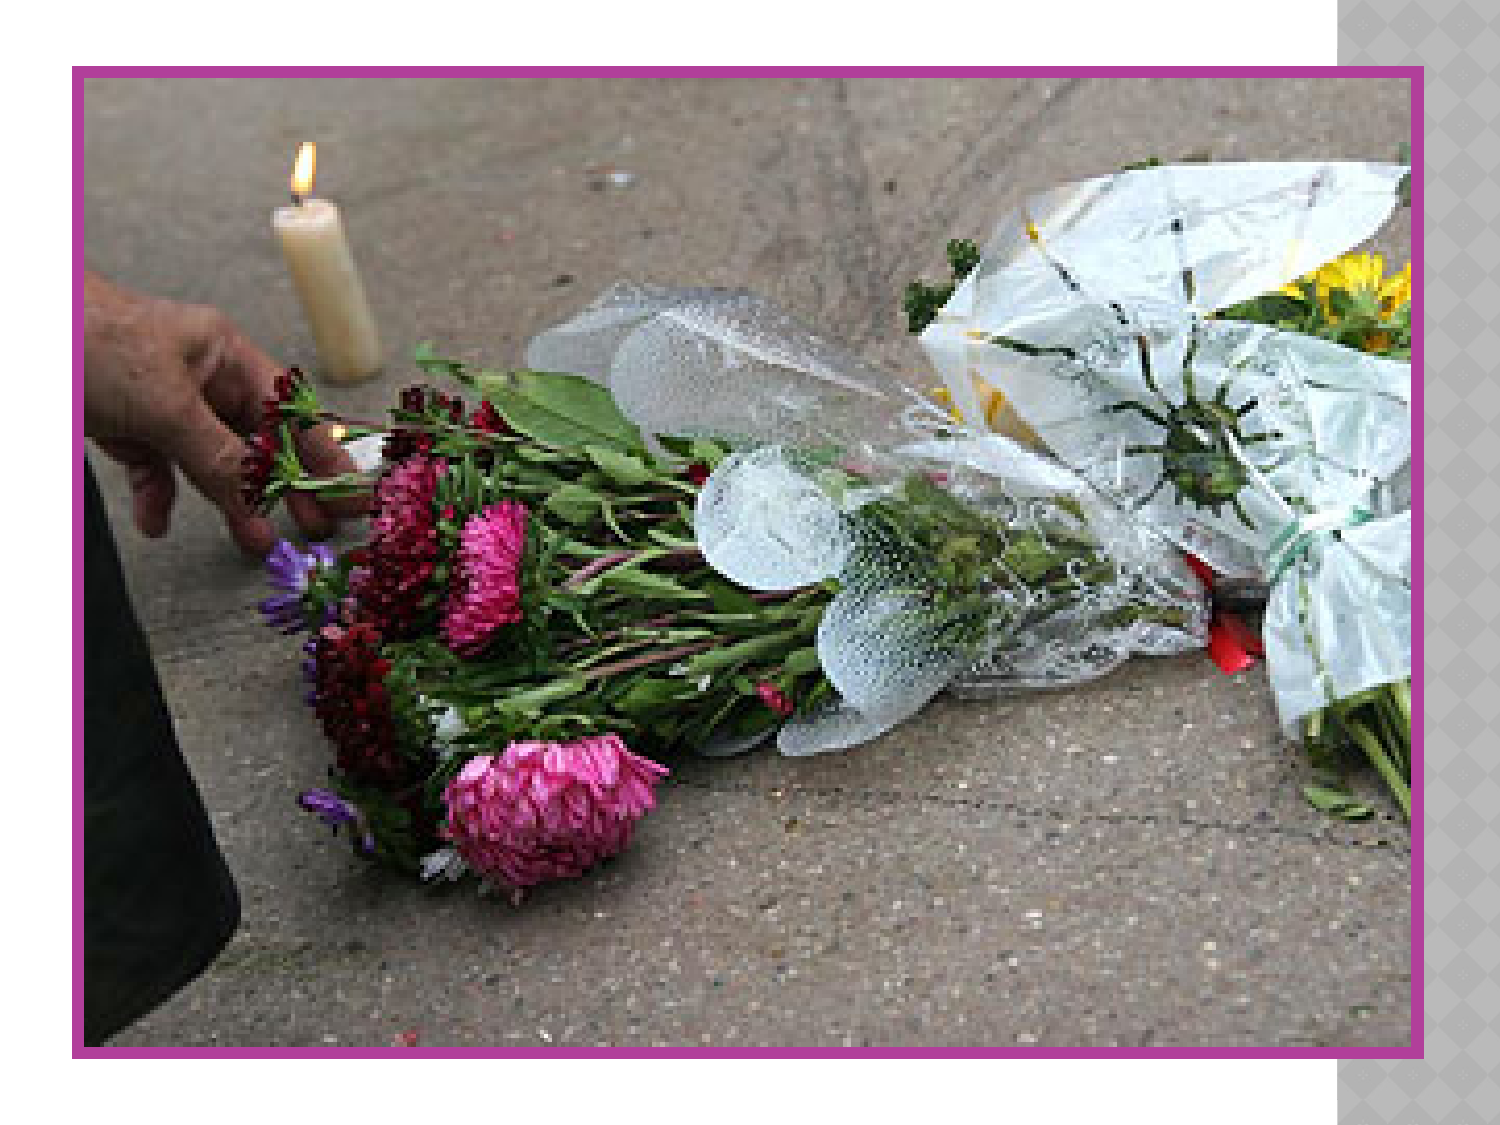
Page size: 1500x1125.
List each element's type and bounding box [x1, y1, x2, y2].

picture [84, 77, 1412, 1048]
